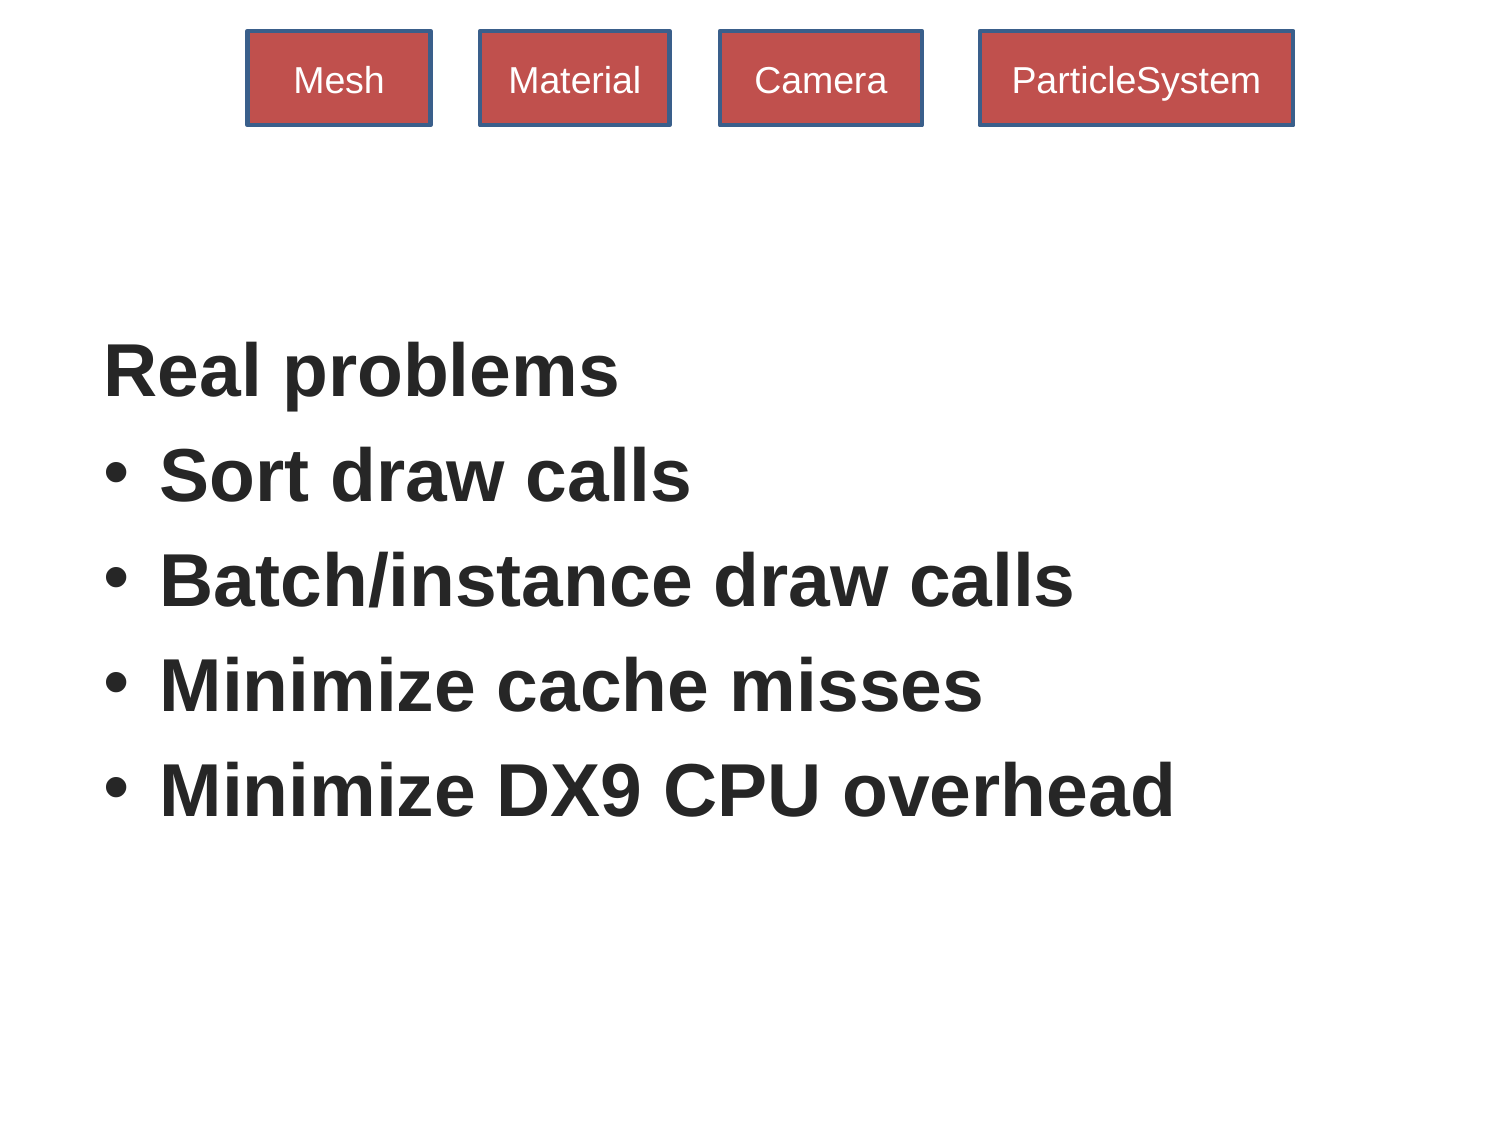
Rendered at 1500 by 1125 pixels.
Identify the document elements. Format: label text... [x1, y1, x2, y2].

text_box Material [478, 29, 672, 127]
text_box Camera [718, 29, 924, 127]
text_box ParticleSystem [978, 29, 1295, 127]
text_box Mesh [245, 29, 433, 127]
list Real problems Sort draw calls Batch/instance draw calls Minimize cache misses Minimize DX9 CPU overhead [88, 314, 1459, 1024]
